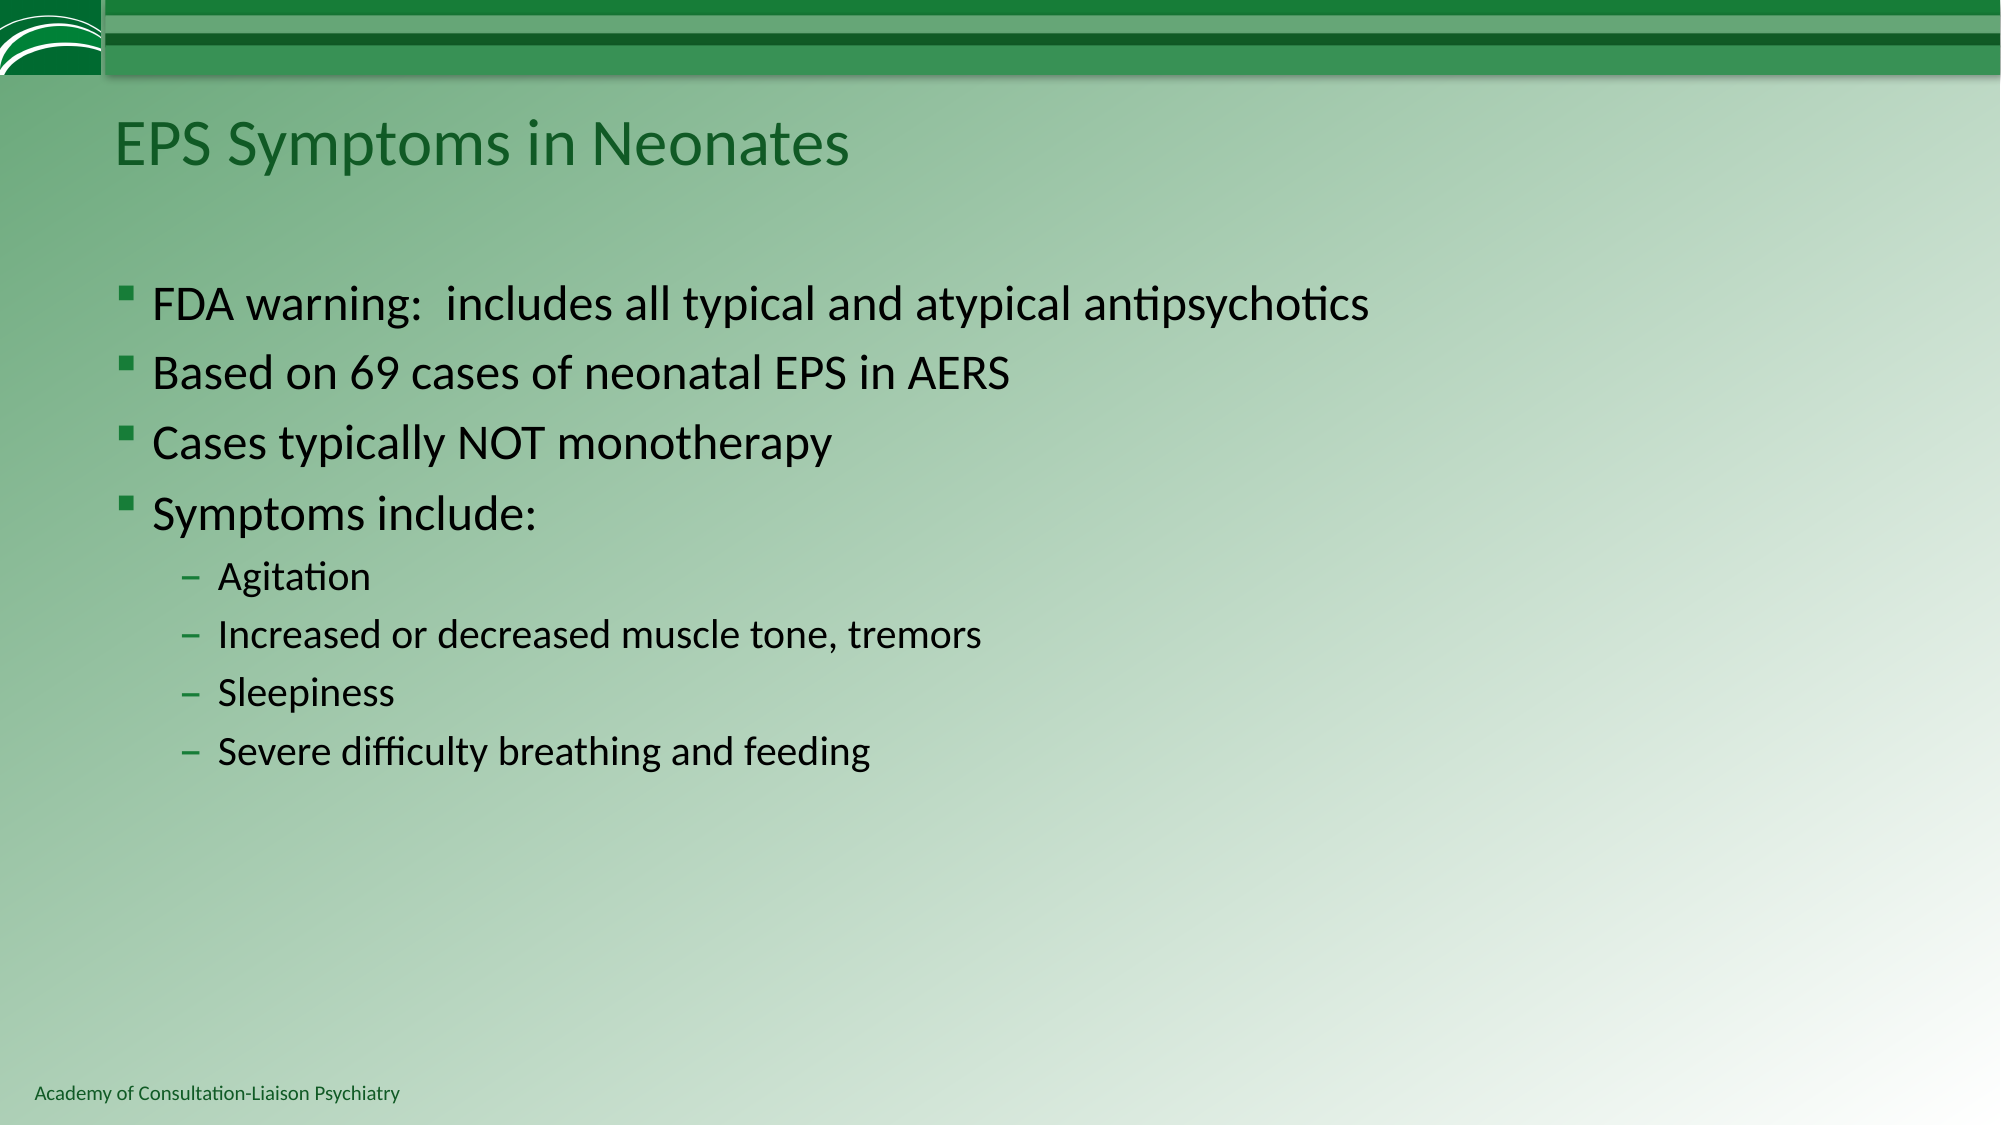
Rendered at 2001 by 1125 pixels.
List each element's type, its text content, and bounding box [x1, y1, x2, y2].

picture [0, 0, 101, 75]
list FDA warning: includes all typical and atypical antipsychotics Based on 69 cases of neonatal EPS in AERS Cases typically NOT monotherapy Symptoms include: Agitation Increased or decreased muscle tone, tremors Sleepiness Severe difficulty breathing and feeding [99, 262, 1900, 1005]
title EPS Symptoms in Neonates [99, 45, 1900, 233]
